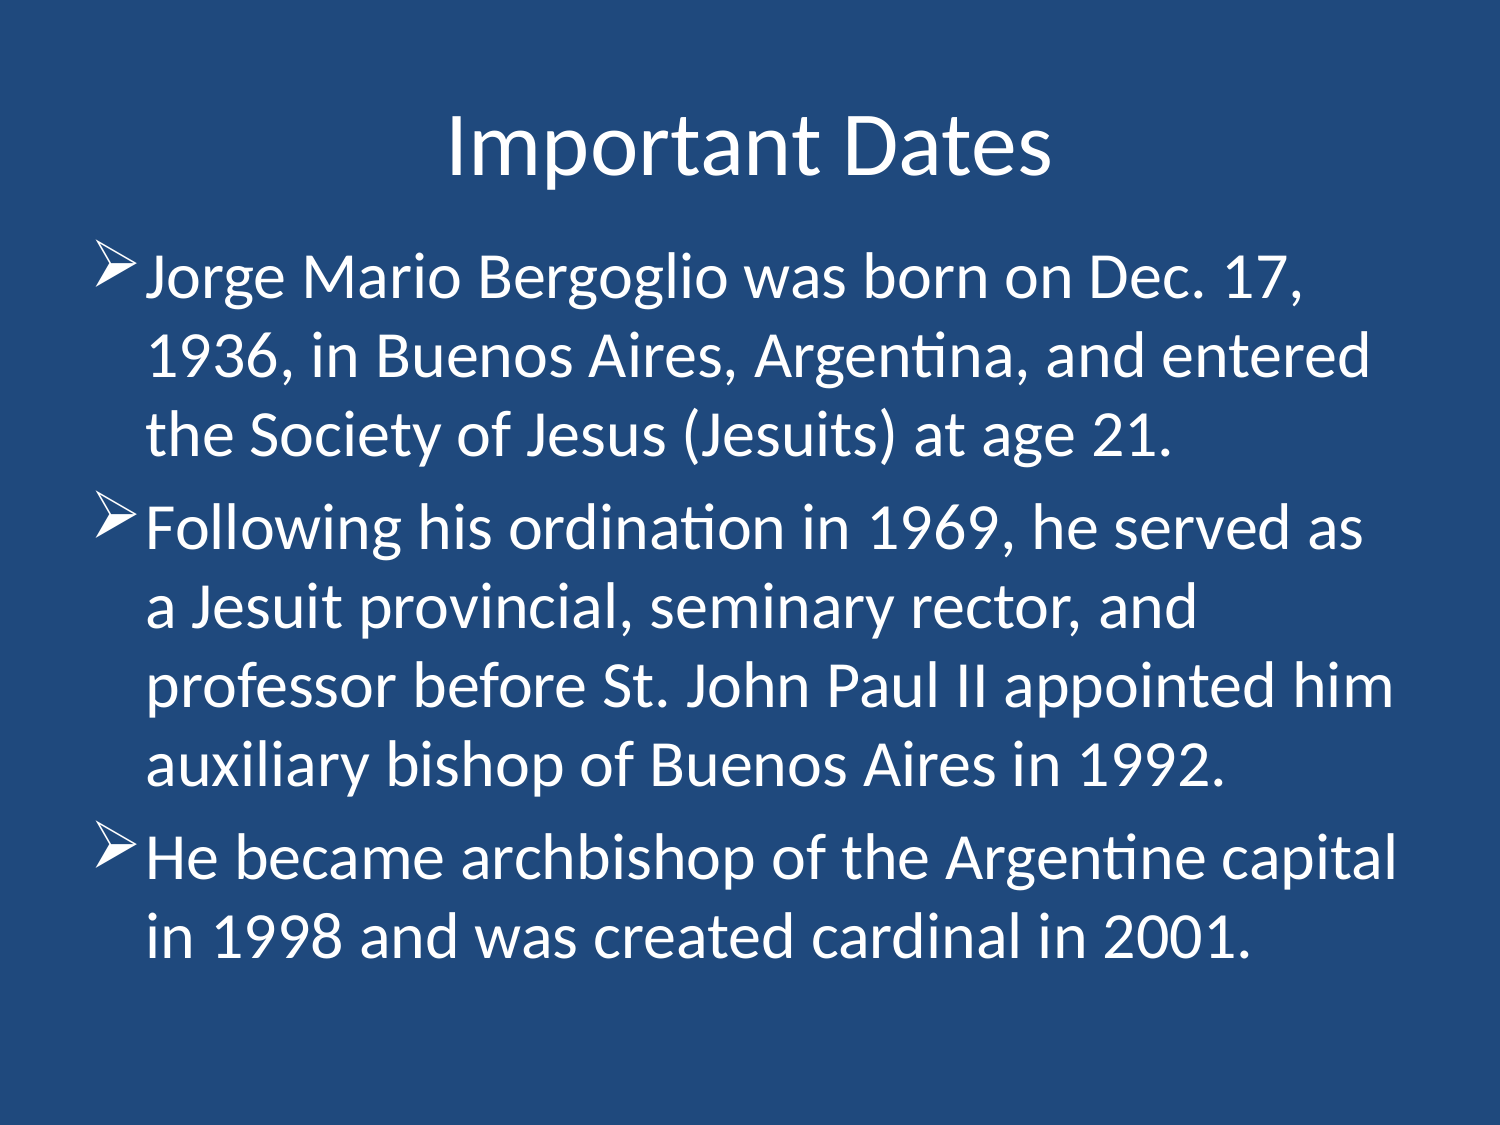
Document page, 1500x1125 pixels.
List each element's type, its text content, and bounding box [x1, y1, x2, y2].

list Jorge Mario Bergoglio was born on Dec. 17, 1936, in Buenos Aires, Argentina, and entered the Society of Jesus (Jesuits) at age 21. Following his ordination in 1969, he served as a Jesuit provincial, seminary rector, and professor before St. John Paul II appointed him auxiliary bishop of Buenos Aires in 1992. He became archbishop of the Argentine capital in 1998 and was created cardinal in 2001. [75, 224, 1425, 1063]
title Important Dates [75, 45, 1425, 224]
